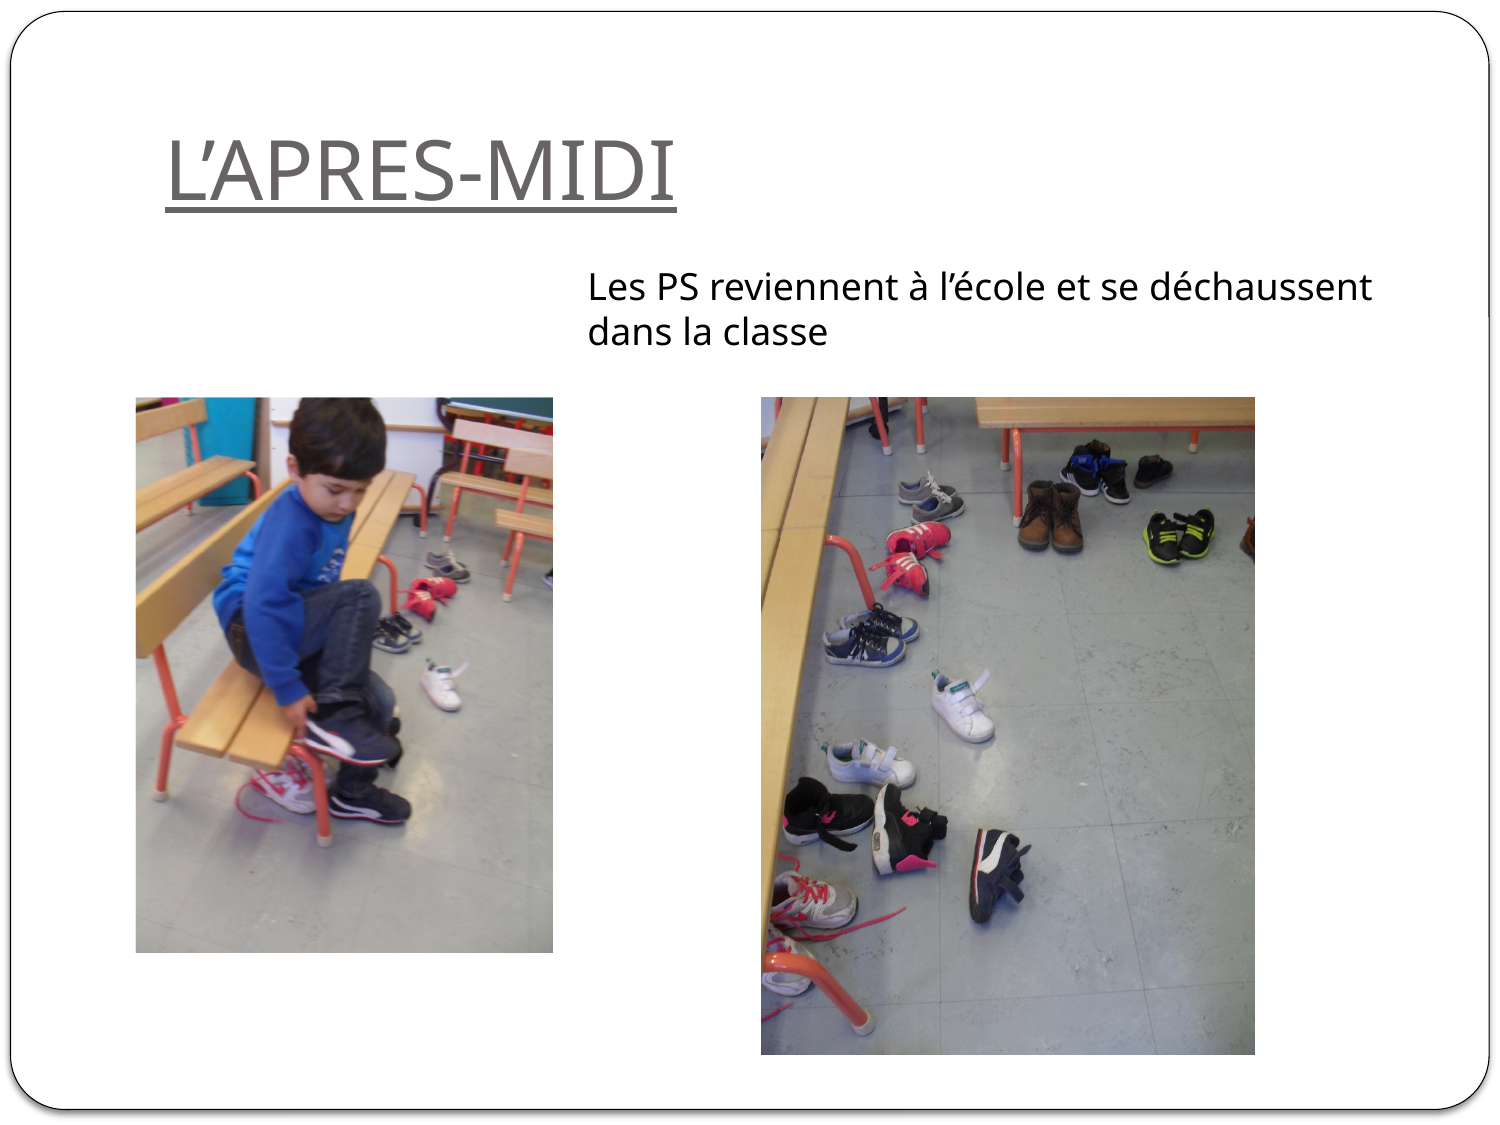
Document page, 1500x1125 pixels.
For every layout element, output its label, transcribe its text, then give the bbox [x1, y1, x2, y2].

picture [761, 396, 1255, 1055]
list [66, 466, 623, 884]
text_box Les PS reviennent à l’école et se déchaussent dans la classe [572, 255, 1447, 361]
picture [136, 884, 553, 952]
title L’APRES-MIDI [150, 45, 1425, 233]
picture [136, 398, 553, 466]
